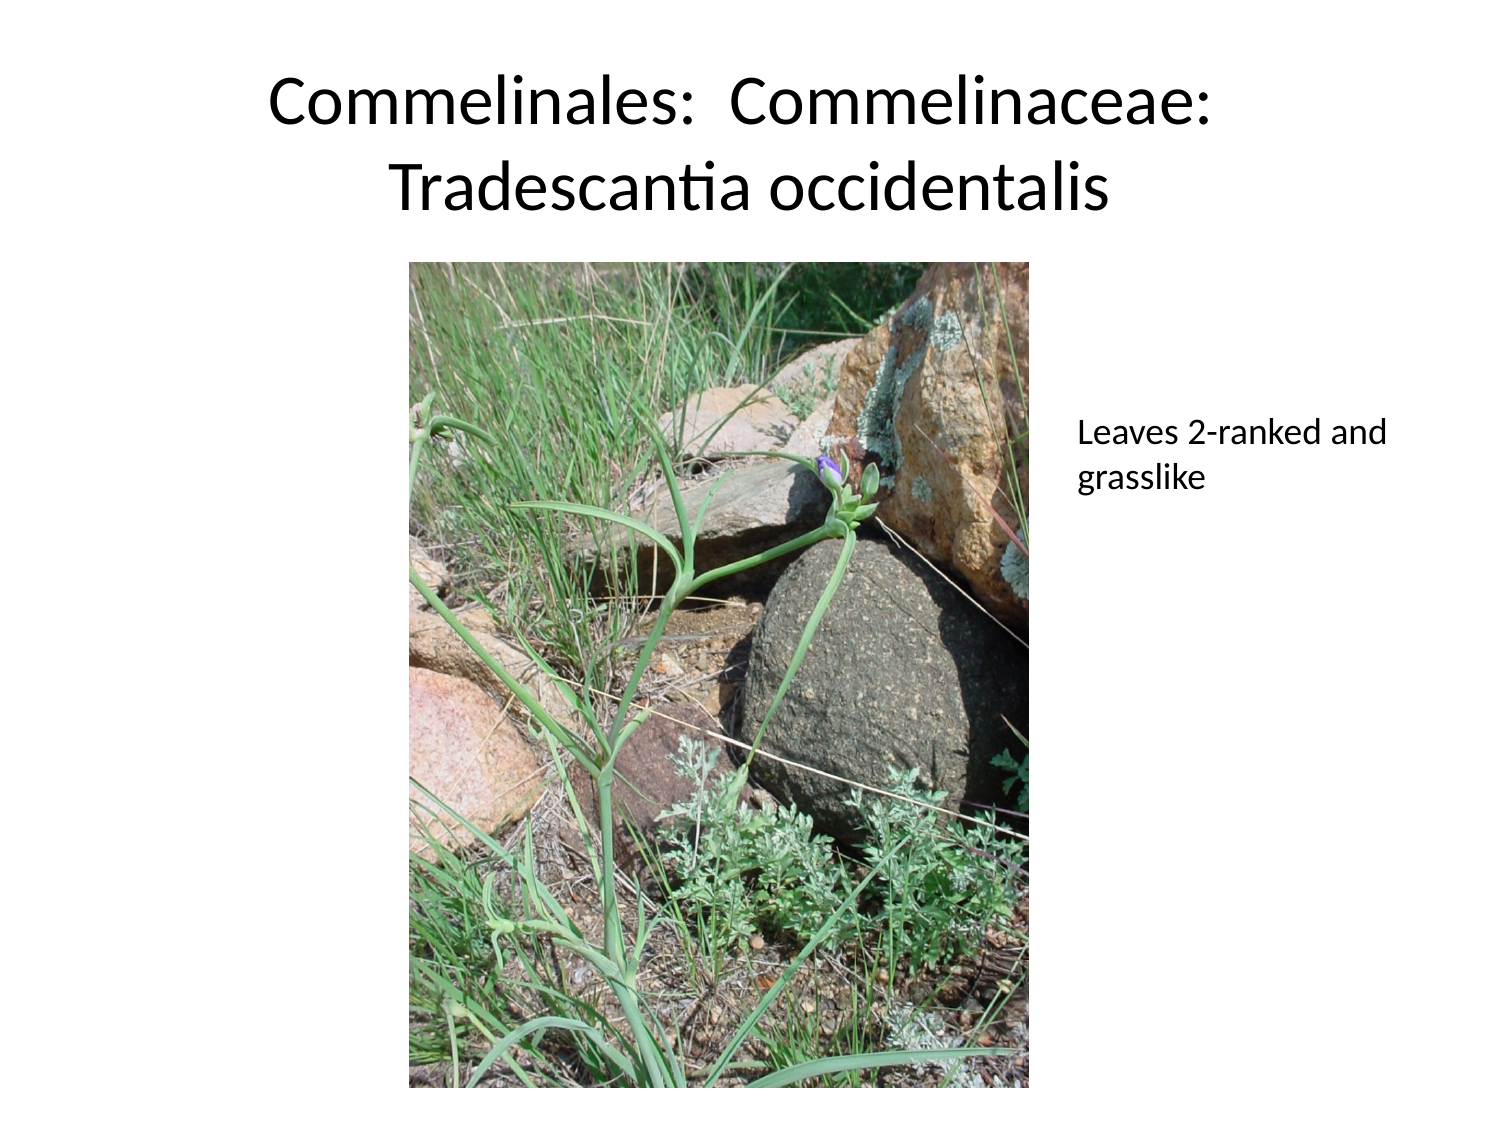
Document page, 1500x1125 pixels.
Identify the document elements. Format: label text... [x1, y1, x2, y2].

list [409, 262, 1029, 1088]
title Commelinales: Commelinaceae: Tradescantia occidentalis [75, 45, 1425, 233]
text_box Leaves 2-ranked and grasslike [1062, 399, 1463, 505]
